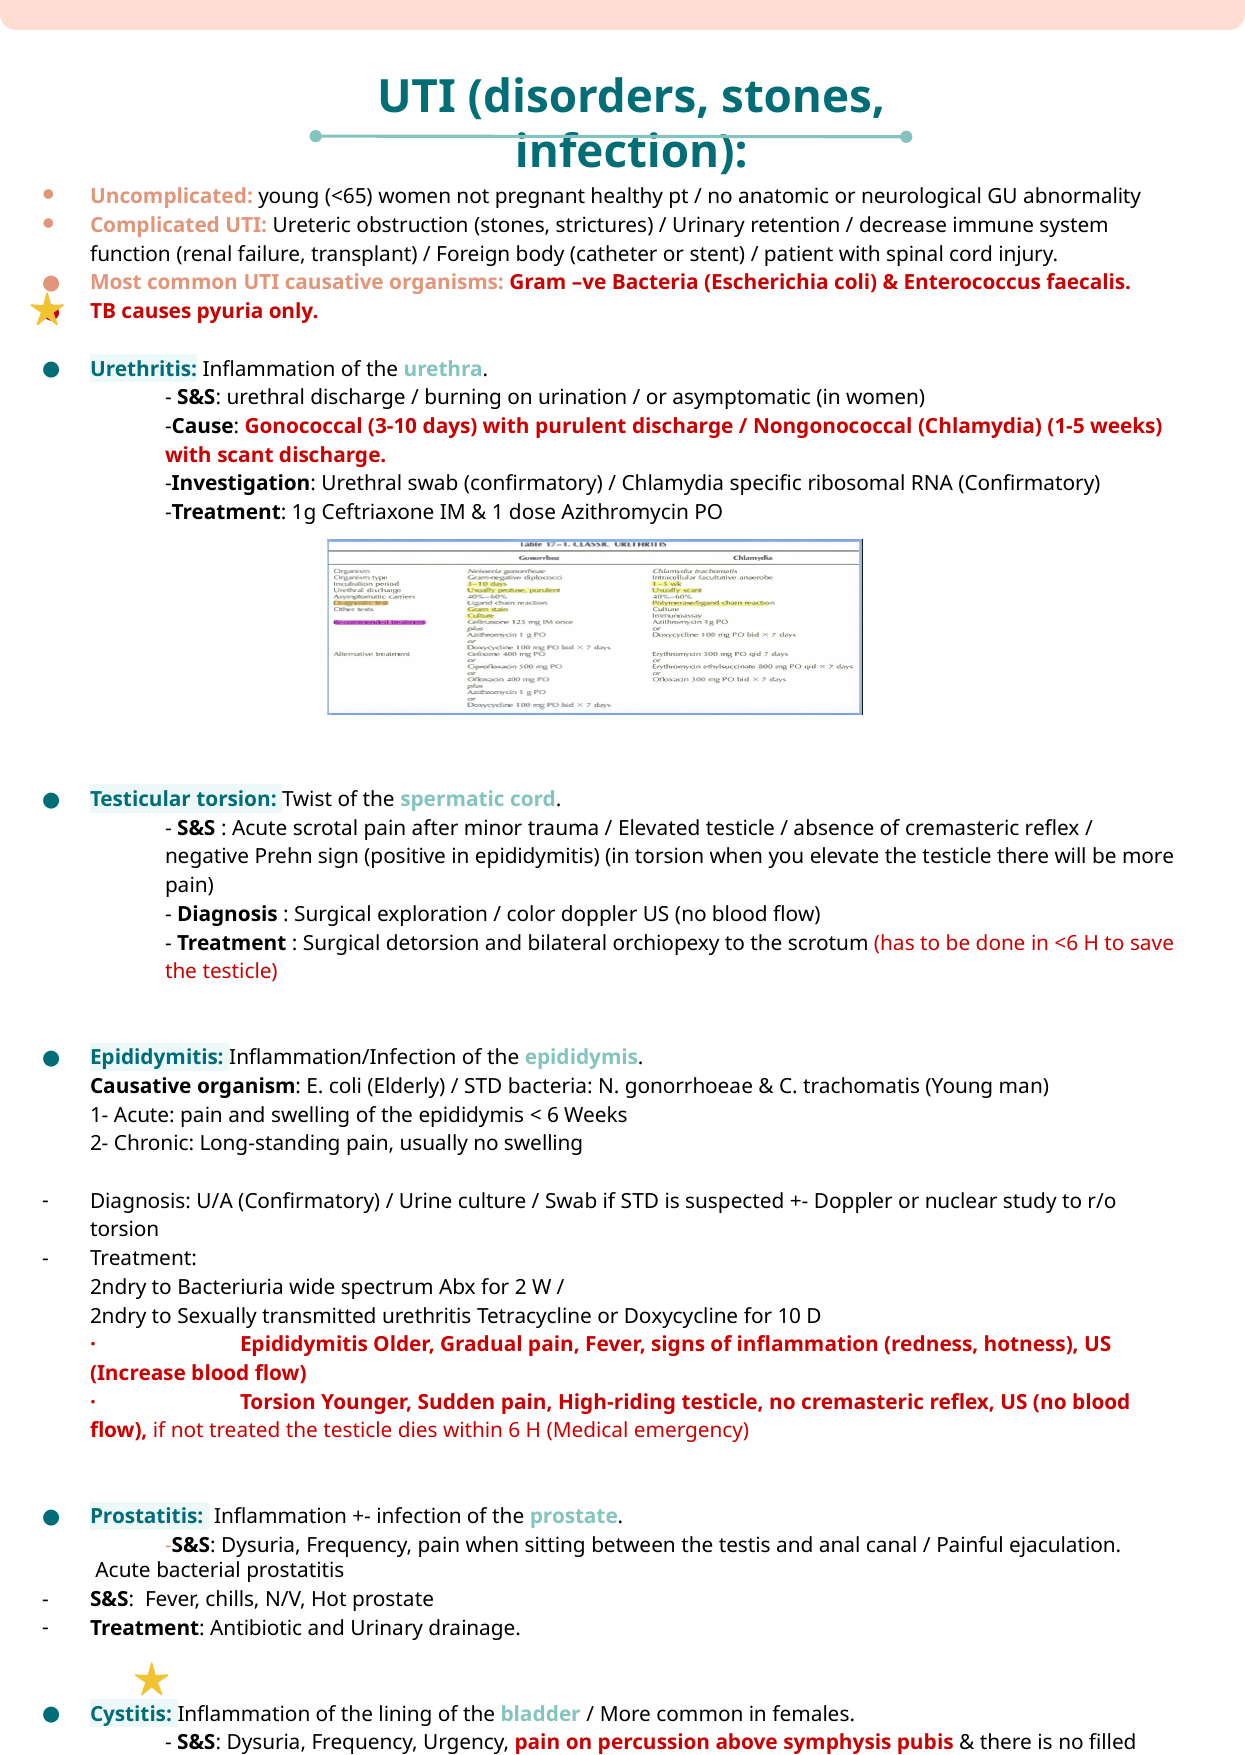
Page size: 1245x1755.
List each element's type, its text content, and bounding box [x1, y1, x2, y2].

text_box UTI (disorders, stones, infection): [249, 51, 1014, 152]
text_box [31, 293, 64, 325]
text_box [0, 0, 1245, 30]
text_box [135, 1663, 168, 1695]
picture [326, 539, 863, 715]
text_box Uncomplicated: young (<65) women not pregnant healthy pt / no anatomic or neurological GU abnormality Complicated UTI: Ureteric obstruction (stones, strictures) / Urinary retention / decrease immune system function (renal failure, transplant) / Foreign body (catheter or stent) / patient with spinal cord injury. Most common UTI causative organisms: Gram –ve Bacteria (Escherichia coli) & Enterococcus faecalis. TB causes pyuria only. Urethritis: Inflammation of the urethra. - S&S: urethral discharge / burning on urination / or asymptomatic (in women) -Cause: Gonococcal (3-10 days) with purulent discharge / Nongonococcal (Chlamydia) (1-5 weeks) with scant discharge. -Investigation: Urethral swab (confirmatory) / Chlamydia specific ribosomal RNA (Confirmatory) -Treatment: 1g Ceftriaxone IM & 1 dose Azithromycin PO Testicular torsion: Twist of the spermatic cord. - S&S : Acute scrotal pain after minor trauma / Elevated testicle / absence of cremasteric reflex / negative Prehn sign (positive in epididymitis) (in torsion when you elevate the testicle there will be more pain) - Diagnosis : Surgical exploration / color doppler US (no blood flow) - Treatment : Surgical detorsion and bilateral orchiopexy to the scrotum (has to be done in <6 H to save the testicle) Epididymitis: Inflammation/Infection of the epididymis. Causative organism: E. coli (Elderly) / STD bacteria: N. gonorrhoeae & C. trachomatis (Young man) 1- Acute: pain and swelling of the epididymis < 6 Weeks 2- Chronic: Long-standing pain, usually no swelling Diagnosis: U/A (Confirmatory) / Urine culture / Swab if STD is suspected +- Doppler or nuclear study to r/o torsion Treatment: 2ndry to Bacteriuria wide spectrum Abx for 2 W / 2ndry to Sexually transmitted urethritis Tetracycline or Doxycycline for 10 D · Epididymitis Older, Gradual pain, Fever, signs of inflammation (redness, hotness), US (Increase blood flow) · Torsion Younger, Sudden pain, High-riding testicle, no cremasteric reflex, US (no blood flow), if not treated the testicle dies within 6 H (Medical emergency) Prostatitis: Inflammation +- infection of the prostate. -S&S: Dysuria, Frequency, pain when sitting between the testis and anal canal / Painful ejaculation. Acute bacterial prostatitis S&S: Fever, chills, N/V, Hot prostate Treatment: Antibiotic and Urinary drainage. Cystitis: Inflammation of the lining of the bladder / More common in females. - S&S: Dysuria, Frequency, Urgency, pain on percussion above symphysis pubis & there is no filled bladder, sometimes microscopic hematuria. -Diagnosis: Dipstick / Urinalysis / Urine culture -Treatment: Single dose for 3 or 5 days depending on the antibiotic chosen. Nitrofurantoin (for women) / Quinolone or Bactrim for 7 Days (for men) [0, 164, 1192, 1755]
